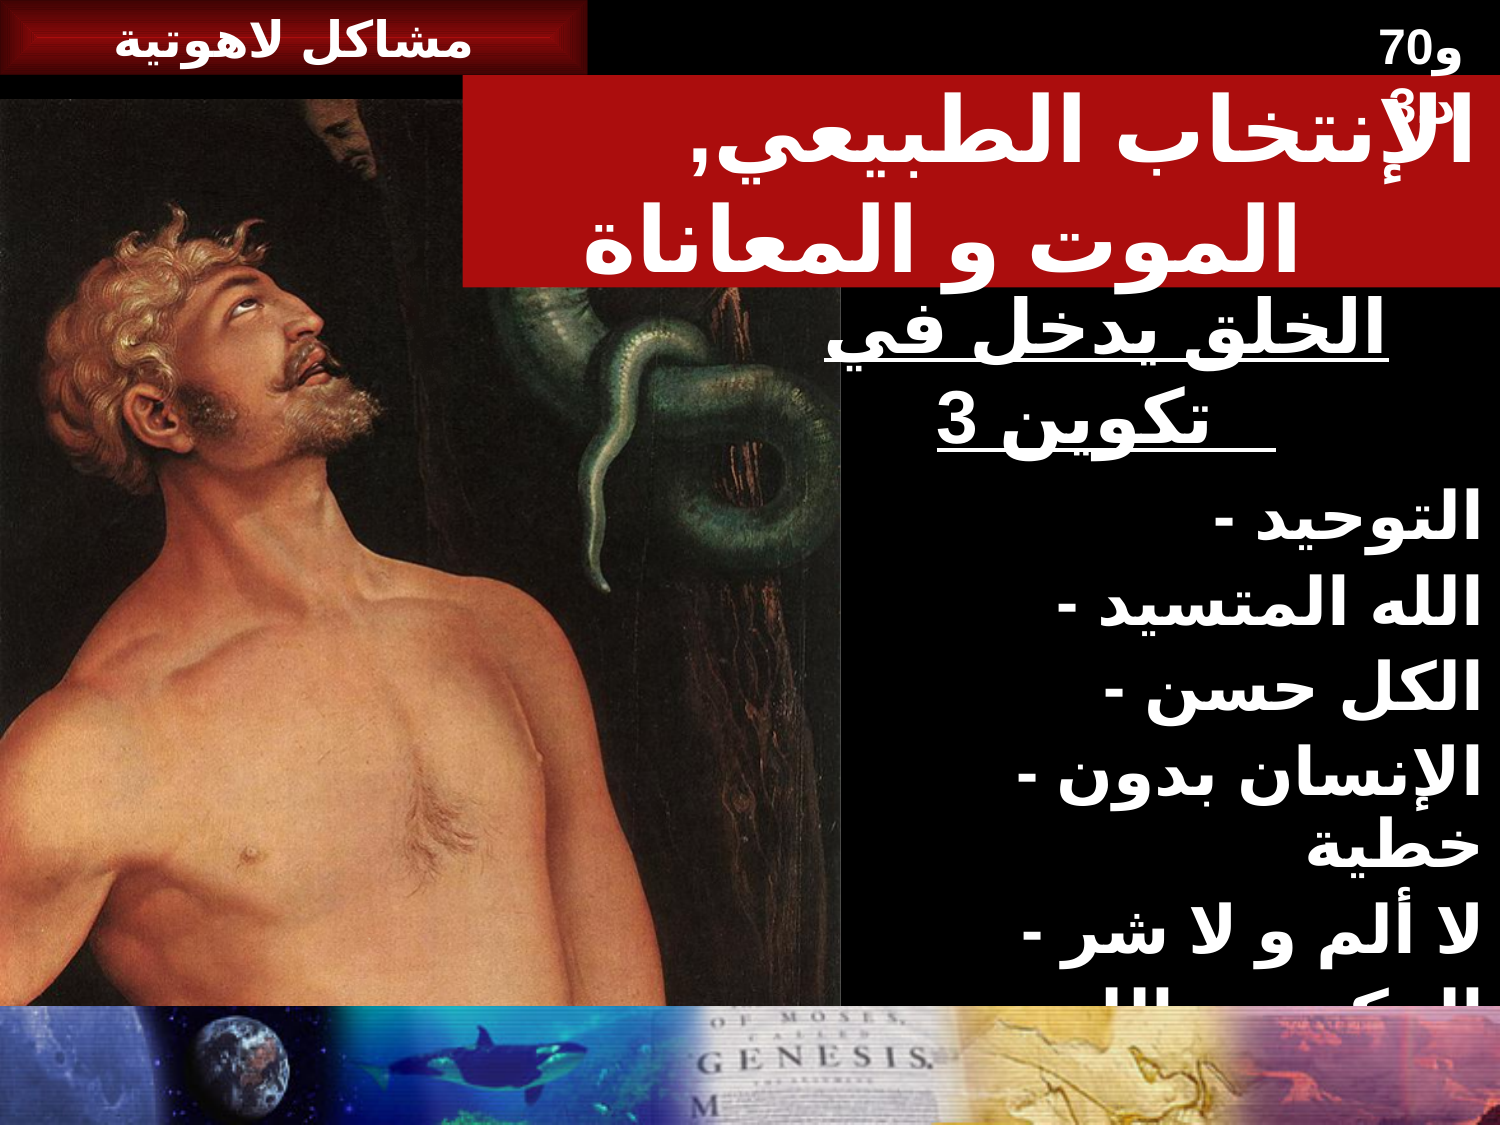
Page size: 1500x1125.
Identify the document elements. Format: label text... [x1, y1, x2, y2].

list - التوحيد - الله المتسيد - الكل حسن - الإنسان بدون خطية - لا ألم و لا شر - الحكم مع الله [849, 474, 1500, 1006]
text_box 3.د. [1373, 66, 1485, 142]
text_box 70و [1363, 7, 1480, 82]
text_box الخلق يدخل في تكوين 3 [847, 275, 1413, 463]
text_box مشاكل لاهوتية [0, 0, 588, 75]
title الإنتخاب الطبيعي, الموت و المعاناة [462, 75, 1500, 288]
picture [0, 99, 1500, 1125]
